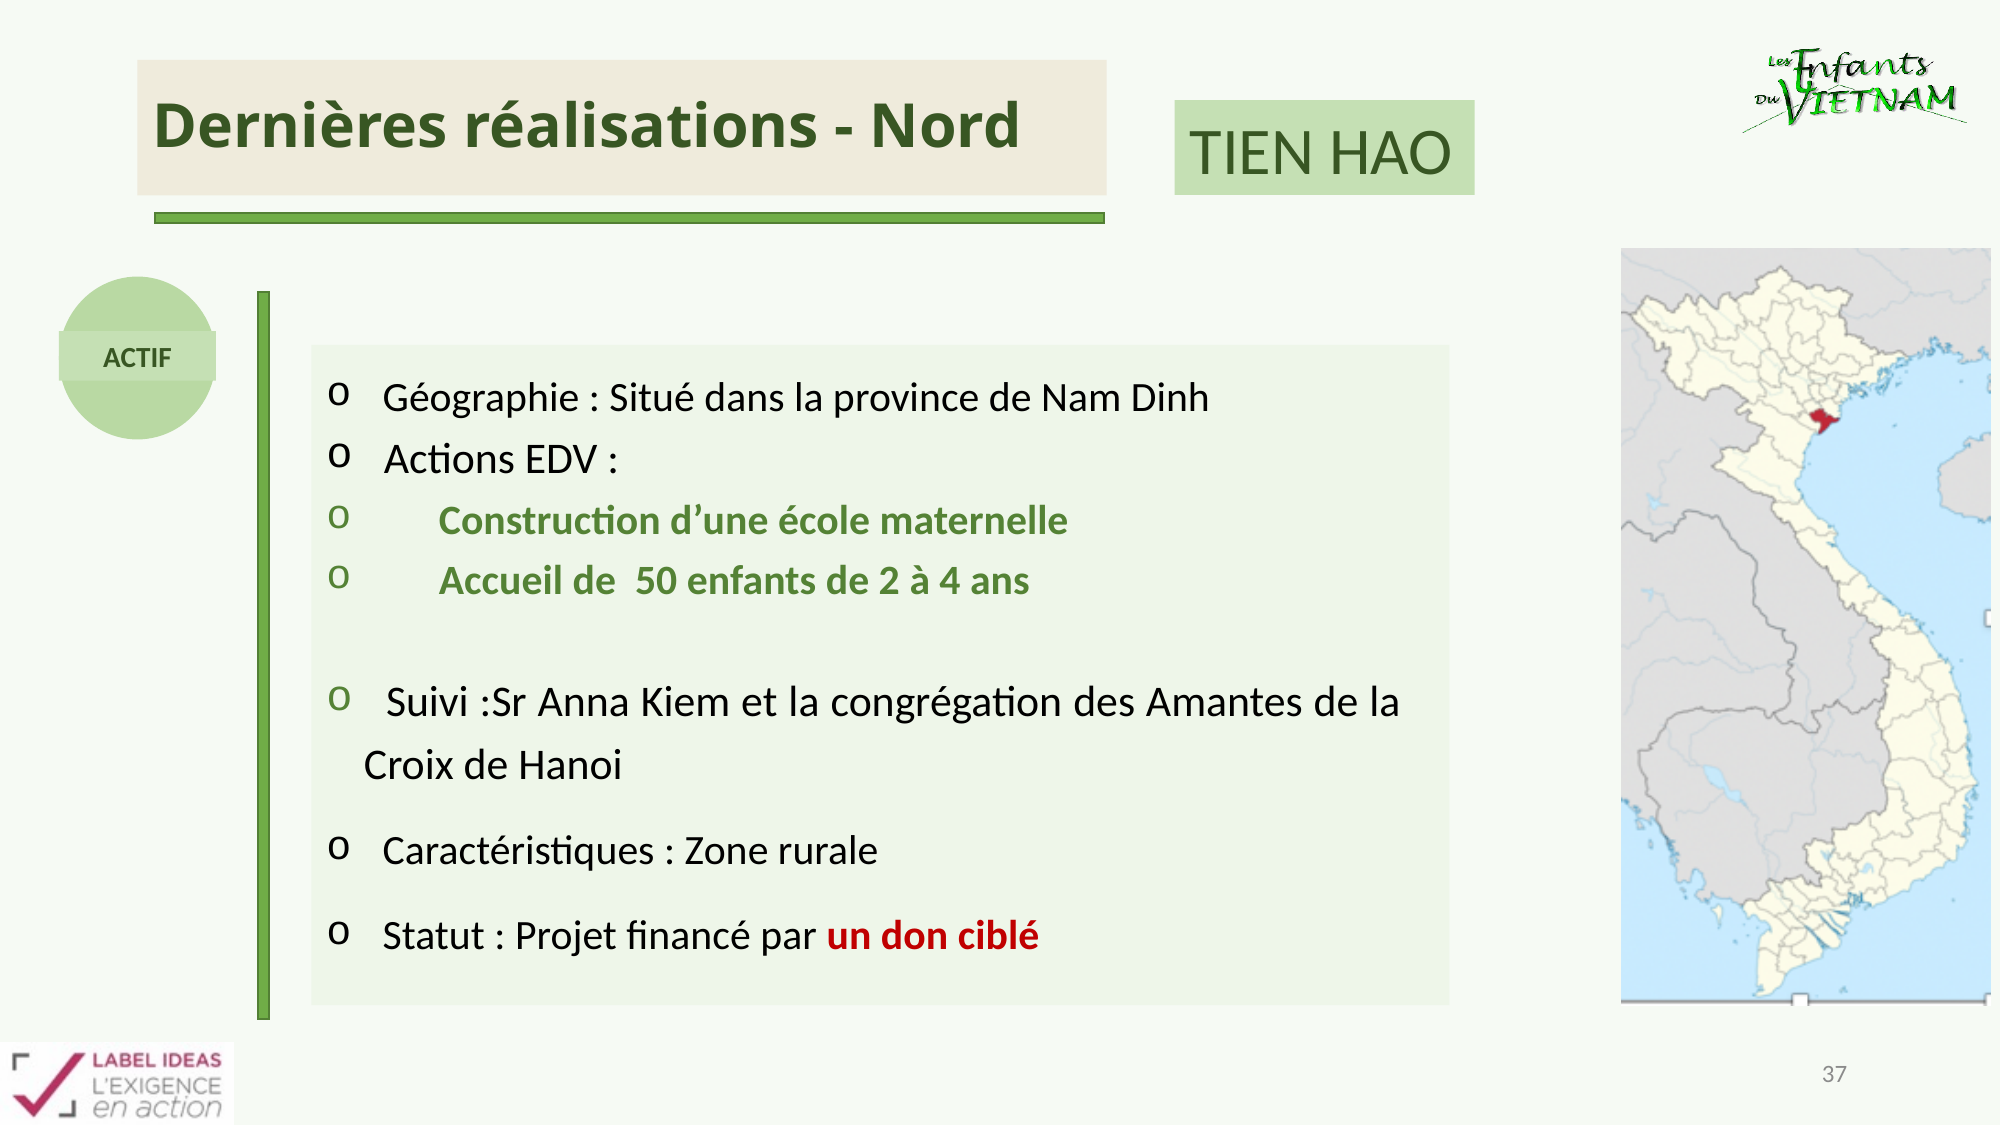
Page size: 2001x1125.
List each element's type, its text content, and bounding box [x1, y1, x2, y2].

picture [1709, 0, 2000, 161]
picture [1621, 248, 1991, 1006]
text_box [257, 291, 270, 1020]
text_box [154, 212, 1105, 224]
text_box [58, 276, 216, 440]
slide_number 37 [1412, 1042, 1863, 1103]
title Dernières réalisations - Nord [137, 59, 1107, 196]
list Géographie : Situé dans la province de Nam Dinh Actions EDV : Construction d’une école maternelle Accueil de 50 enfants de 2 à 4 ans Suivi :Sr Anna Kiem et la congrégation des Amantes de la Croix de Hanoi Caractéristiques : Zone rurale Statut : Projet financé par un don ciblé [311, 344, 1450, 1006]
text_box TIEN HAO [1174, 100, 1475, 195]
picture [0, 1042, 234, 1125]
